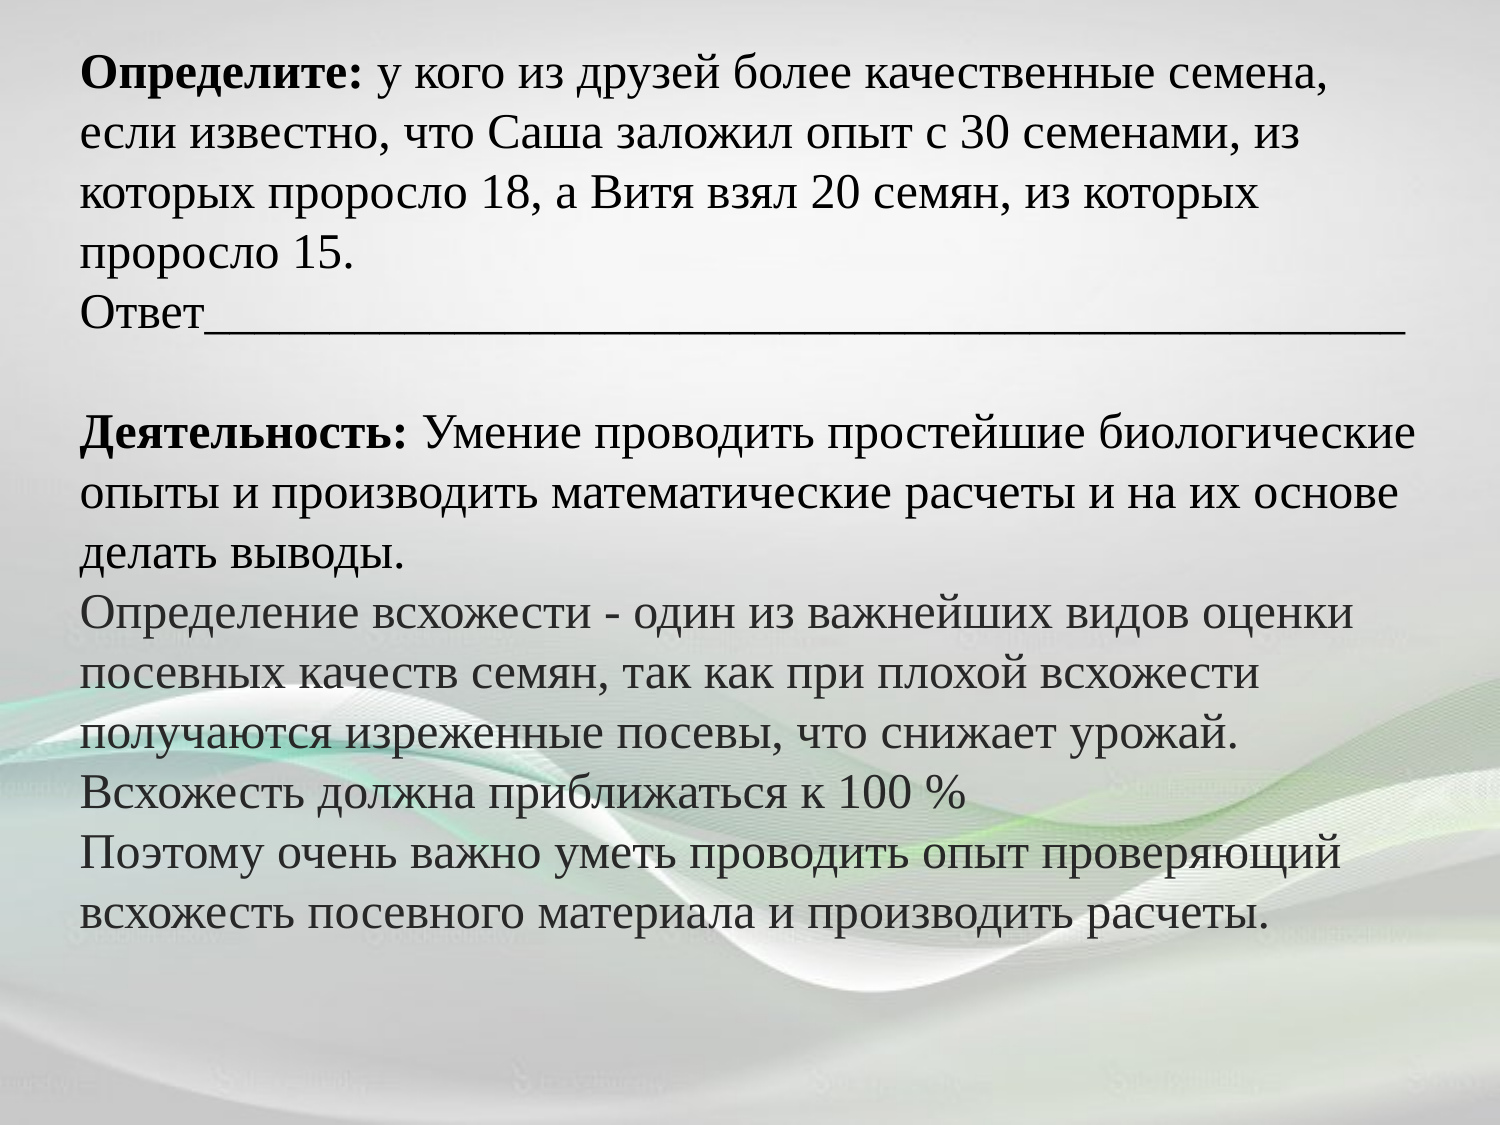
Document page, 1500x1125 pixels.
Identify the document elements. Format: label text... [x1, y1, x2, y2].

text_box Определите: у кого из друзей более качественные семена, если известно, что Саша заложил опыт с 30 семенами, из которых проросло 18, а Витя взял 20 семян, из которых проросло 15. Ответ________________________________________________ Деятельность: Умение проводить простейшие биологические опыты и производить математические расчеты и на их основе делать выводы. Определение всхожести - один из важнейших видов оценки посевных качеств семян, так как при плохой всхожести получаются изреженные посевы, что снижает урожай. Всхожесть должна приближаться к 100 % Поэтому очень важно уметь проводить опыт проверяющий всхожесть посевного материала и производить расчеты. [64, 30, 1447, 1006]
picture [0, 0, 1500, 1125]
